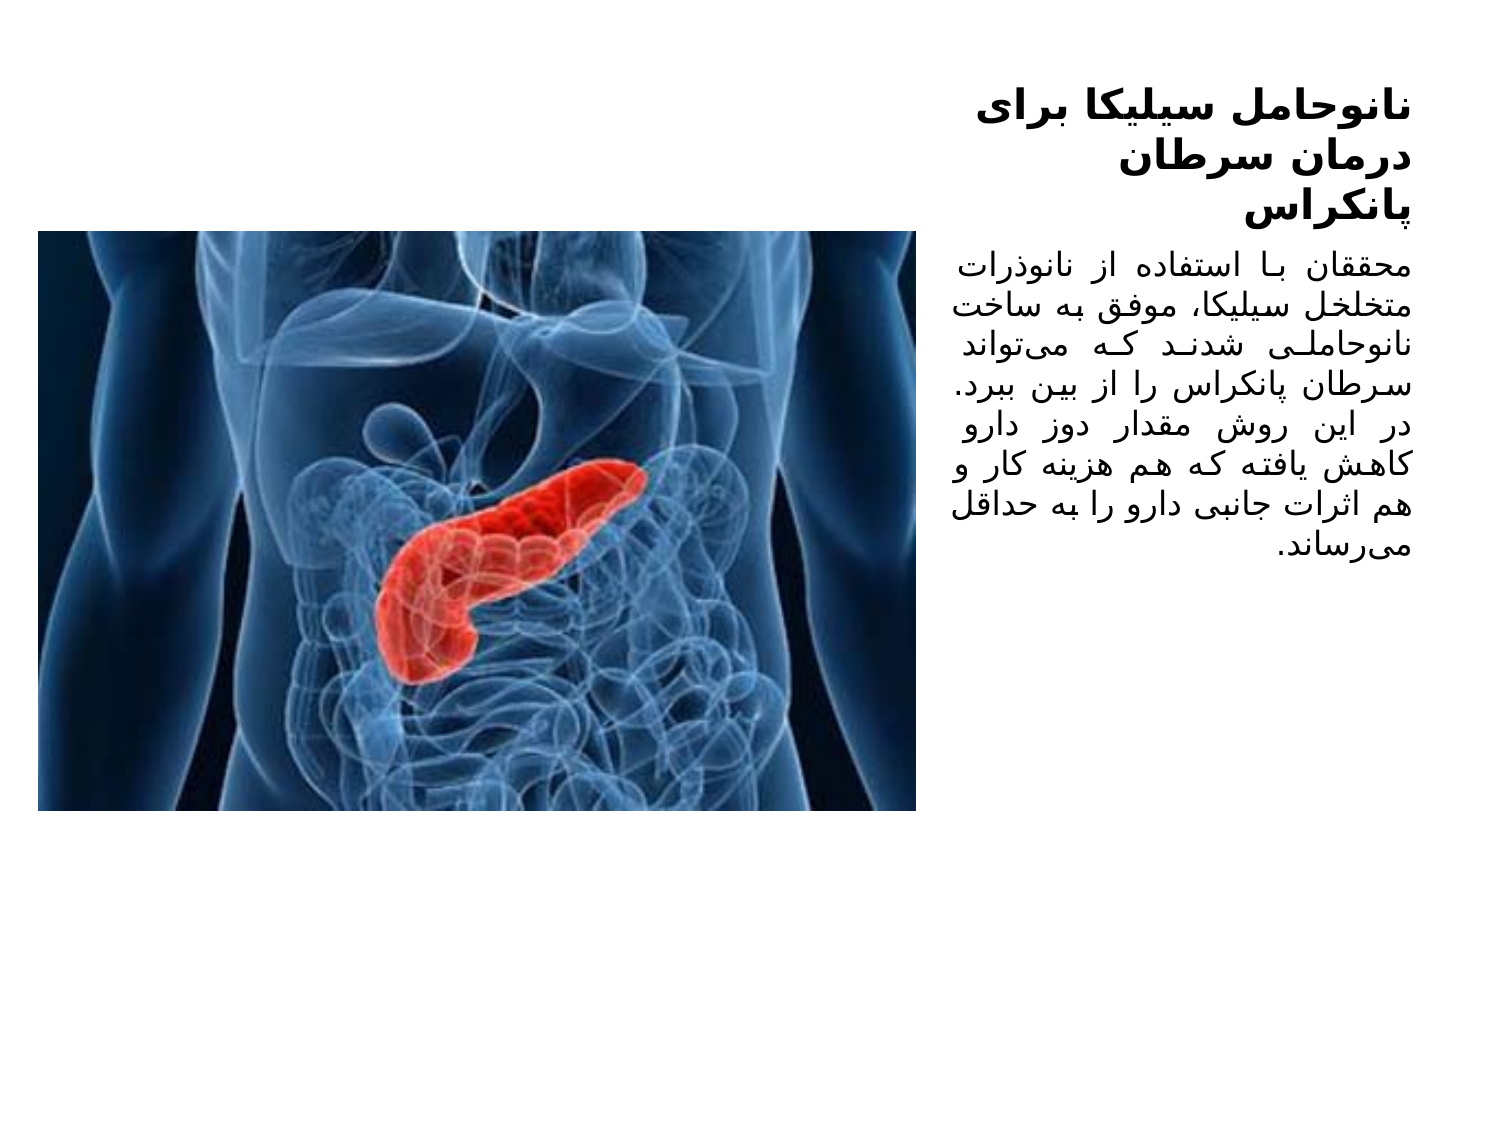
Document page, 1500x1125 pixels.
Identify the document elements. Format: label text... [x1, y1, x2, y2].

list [38, 231, 916, 811]
title نانوحامل سیلیکا برای درمان سرطان پانکراس [934, 44, 1428, 235]
list محققان با استفاده از نانوذرات متخلخل سیلیکا، موفق به ساخت نانوحاملی شدند که می‌تواند سرطان پانکراس را از بین ببرد. در این روش مقدار دوز دارو کاهش یافته که هم هزینه کار و هم اثرات جانبی دارو را به حداقل می‌رساند. [934, 235, 1428, 1005]
